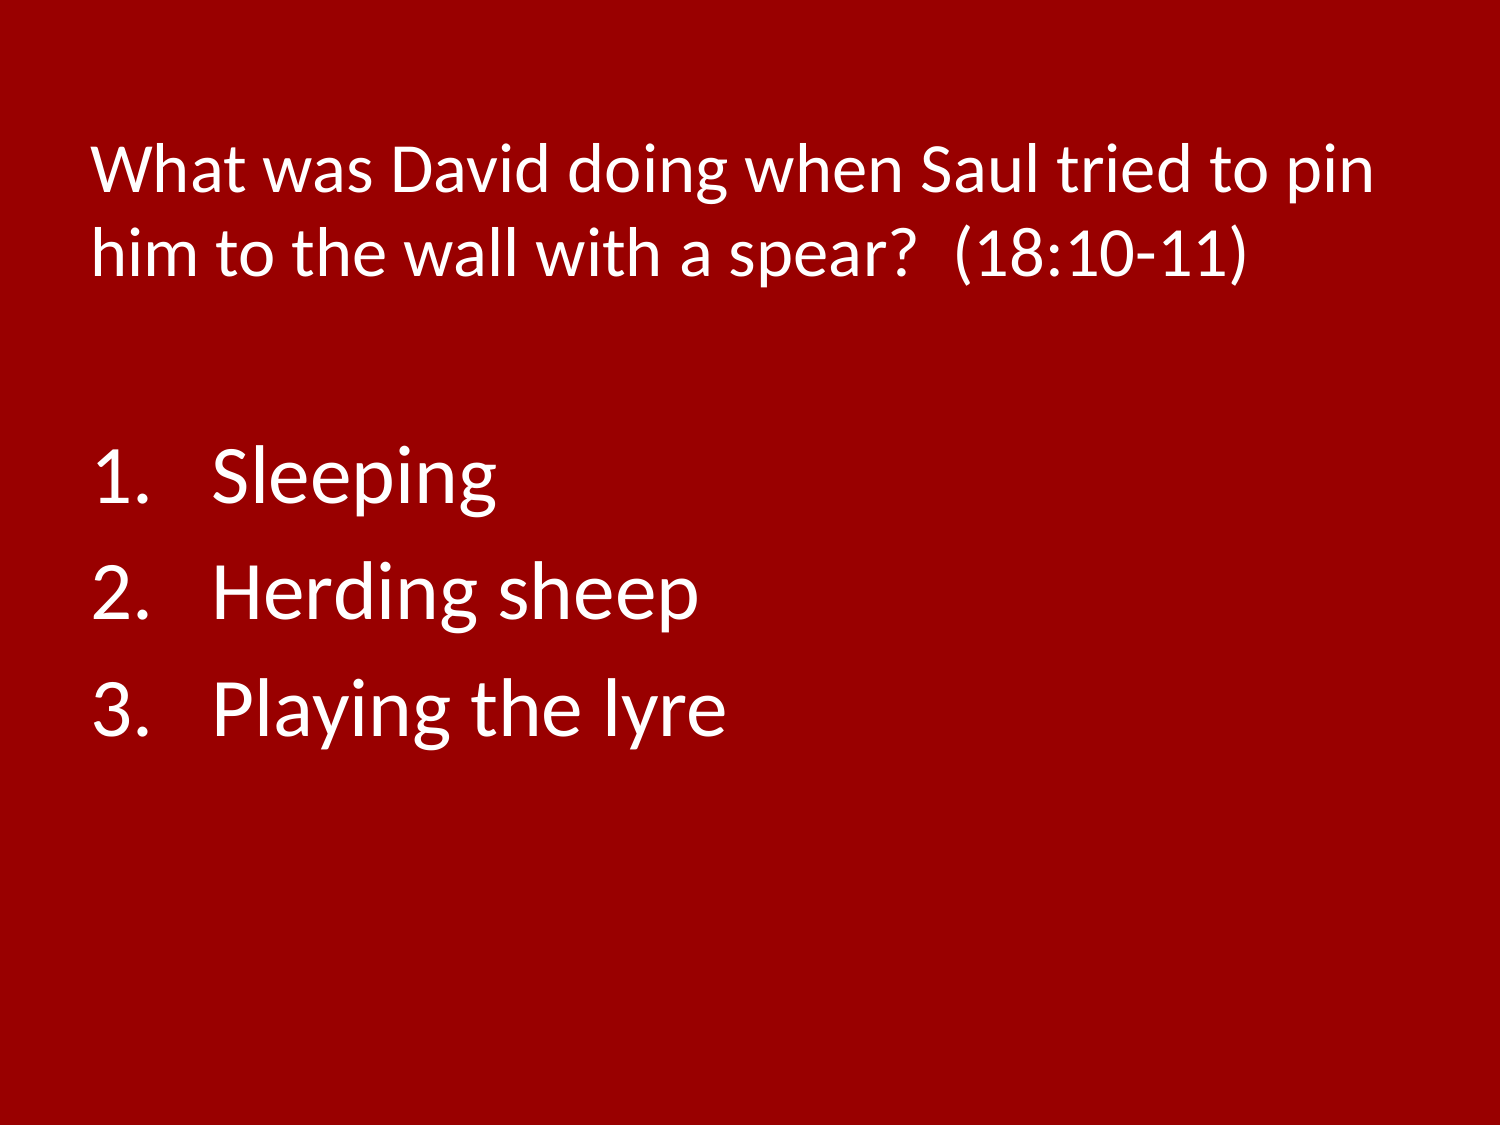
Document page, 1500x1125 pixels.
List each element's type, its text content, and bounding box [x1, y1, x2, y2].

list Sleeping Herding sheep Playing the lyre [75, 412, 1425, 1005]
title What was David doing when Saul tried to pin him to the wall with a spear? (18:10-11) [75, 112, 1425, 300]
